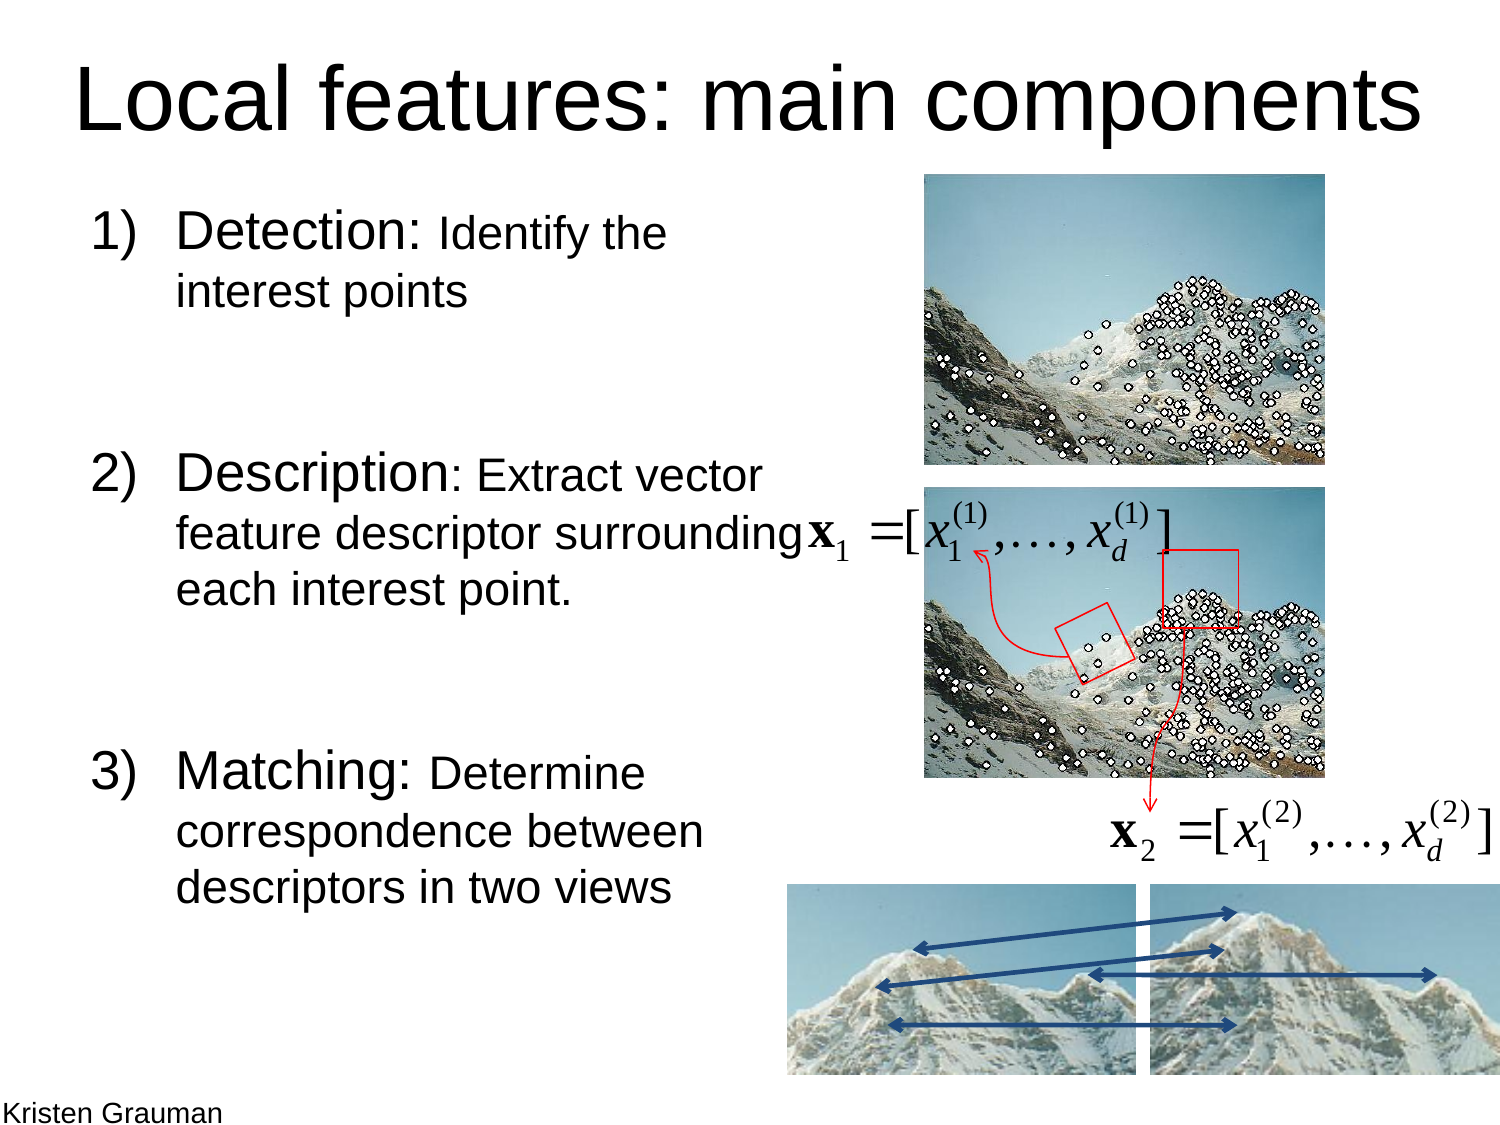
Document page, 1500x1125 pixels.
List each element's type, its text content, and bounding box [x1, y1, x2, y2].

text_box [787, 884, 1500, 1076]
picture [924, 174, 1326, 465]
title Local features: main components [0, 0, 1500, 188]
text_box Kristen Grauman [0, 1086, 350, 1125]
list Detection: Identify the interest points Description: Extract vector feature descriptor surrounding each interest point. Matching: Determine correspondence between descriptors in two views [75, 187, 850, 930]
picture [924, 676, 1101, 778]
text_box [799, 489, 1179, 676]
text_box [1101, 549, 1500, 876]
picture [924, 487, 1326, 549]
